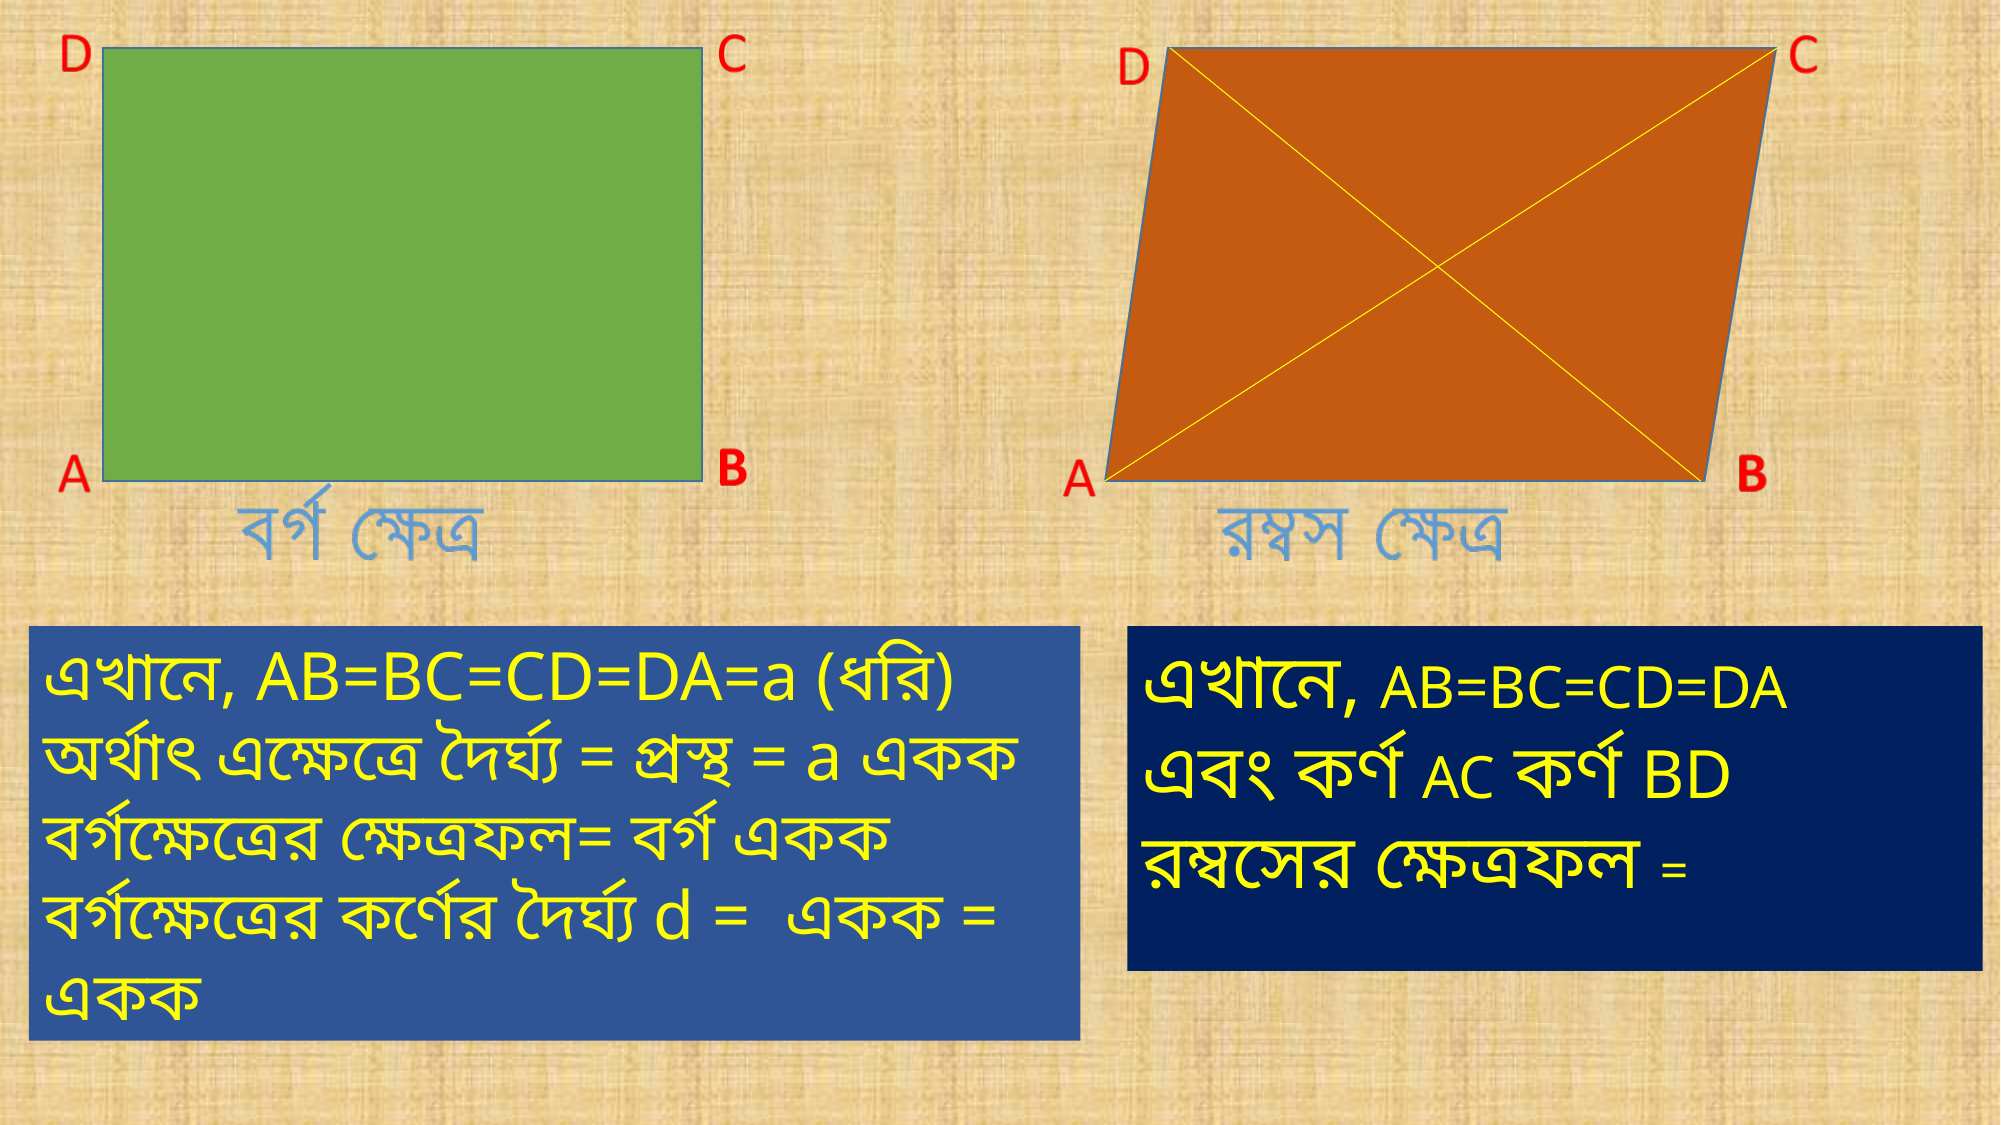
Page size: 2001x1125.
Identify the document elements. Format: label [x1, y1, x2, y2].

text_box [1103, 47, 1169, 482]
text_box [1701, 47, 1778, 482]
picture [0, 0, 2001, 1125]
text_box [1169, 47, 1701, 482]
